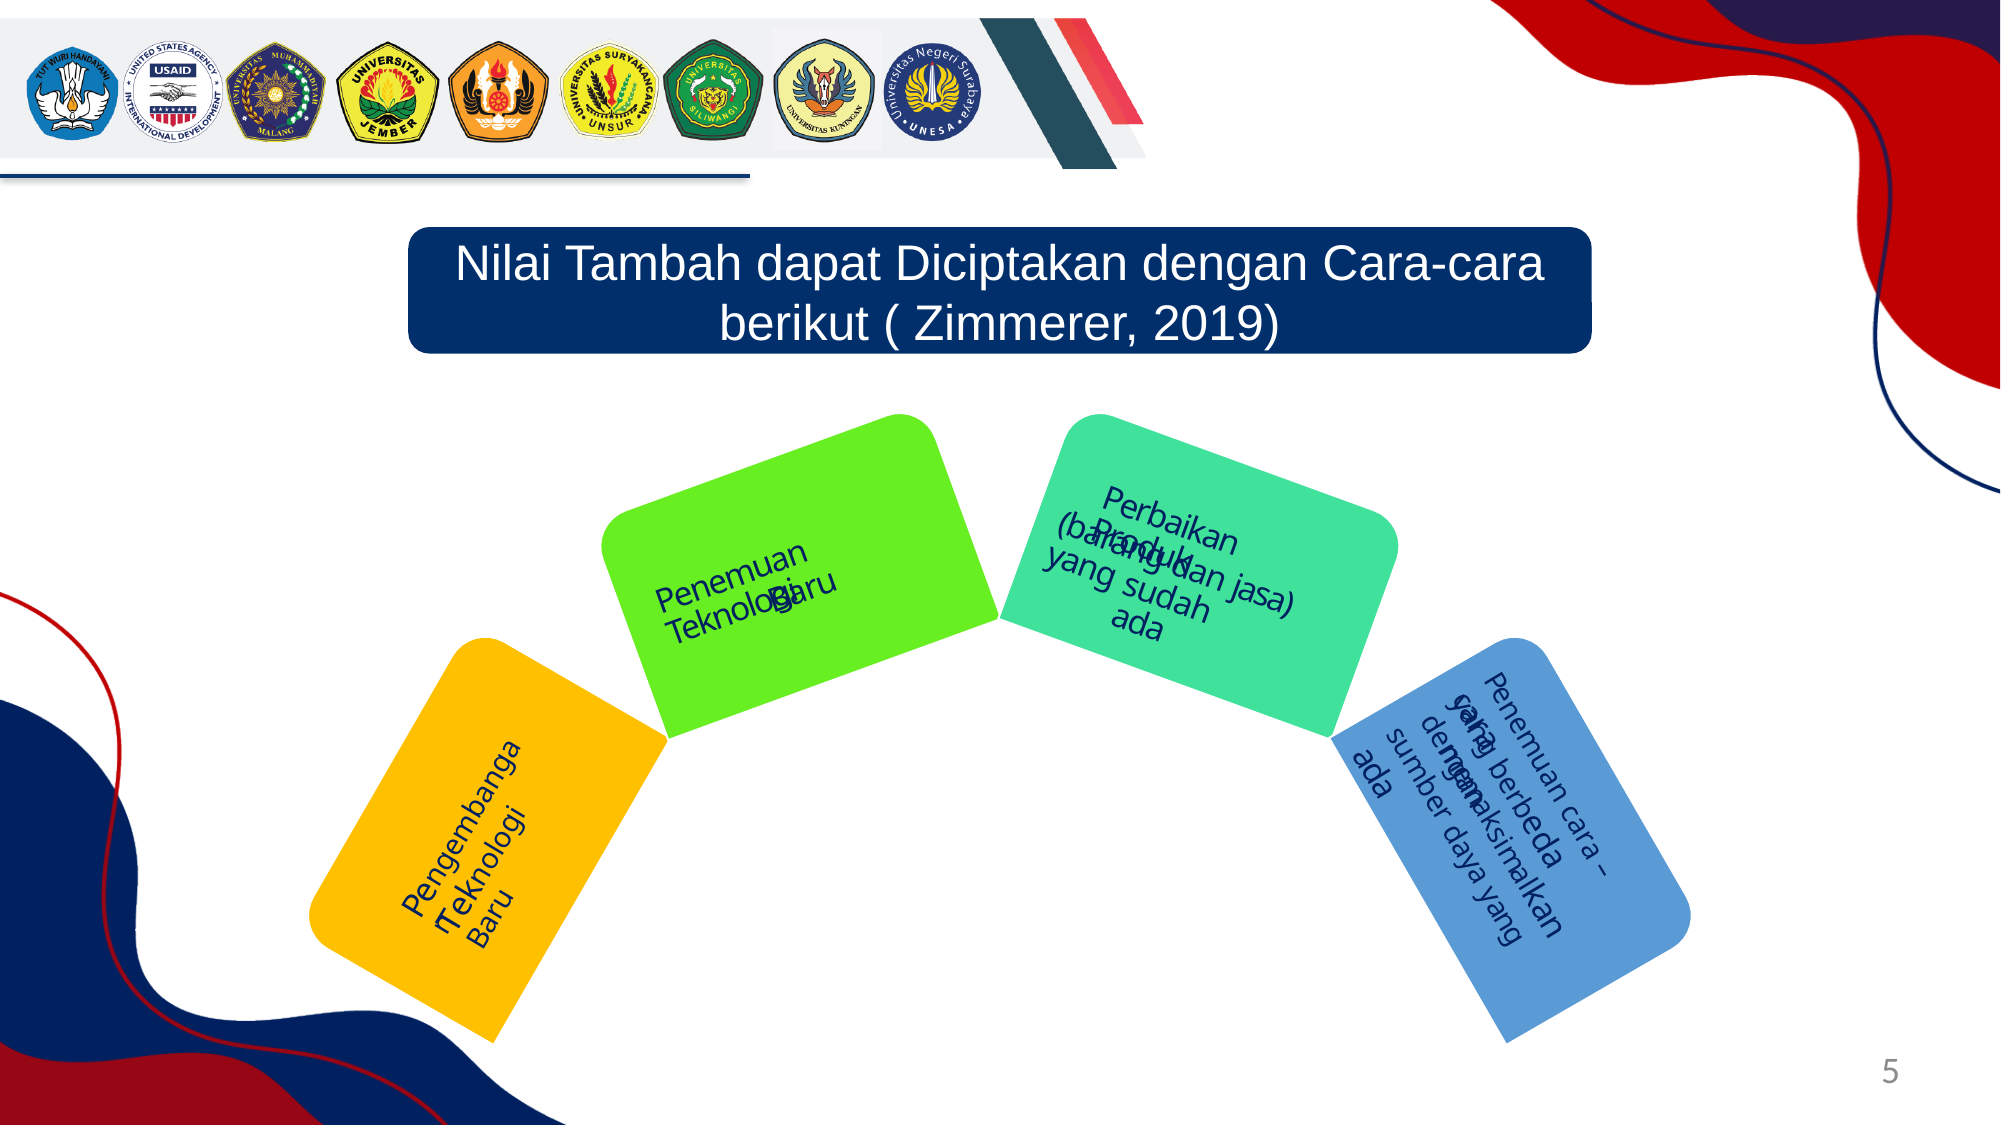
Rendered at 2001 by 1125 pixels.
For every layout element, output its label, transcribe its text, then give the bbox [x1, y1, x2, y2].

slide_number 5 [1440, 1046, 1900, 1103]
text_box Nilai Tambah dapat Diciptakan dengan Cara-cara berikut ( Zimmerer, 2019) [406, 224, 1594, 356]
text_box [306, 411, 1694, 1047]
picture [0, 0, 2001, 1125]
